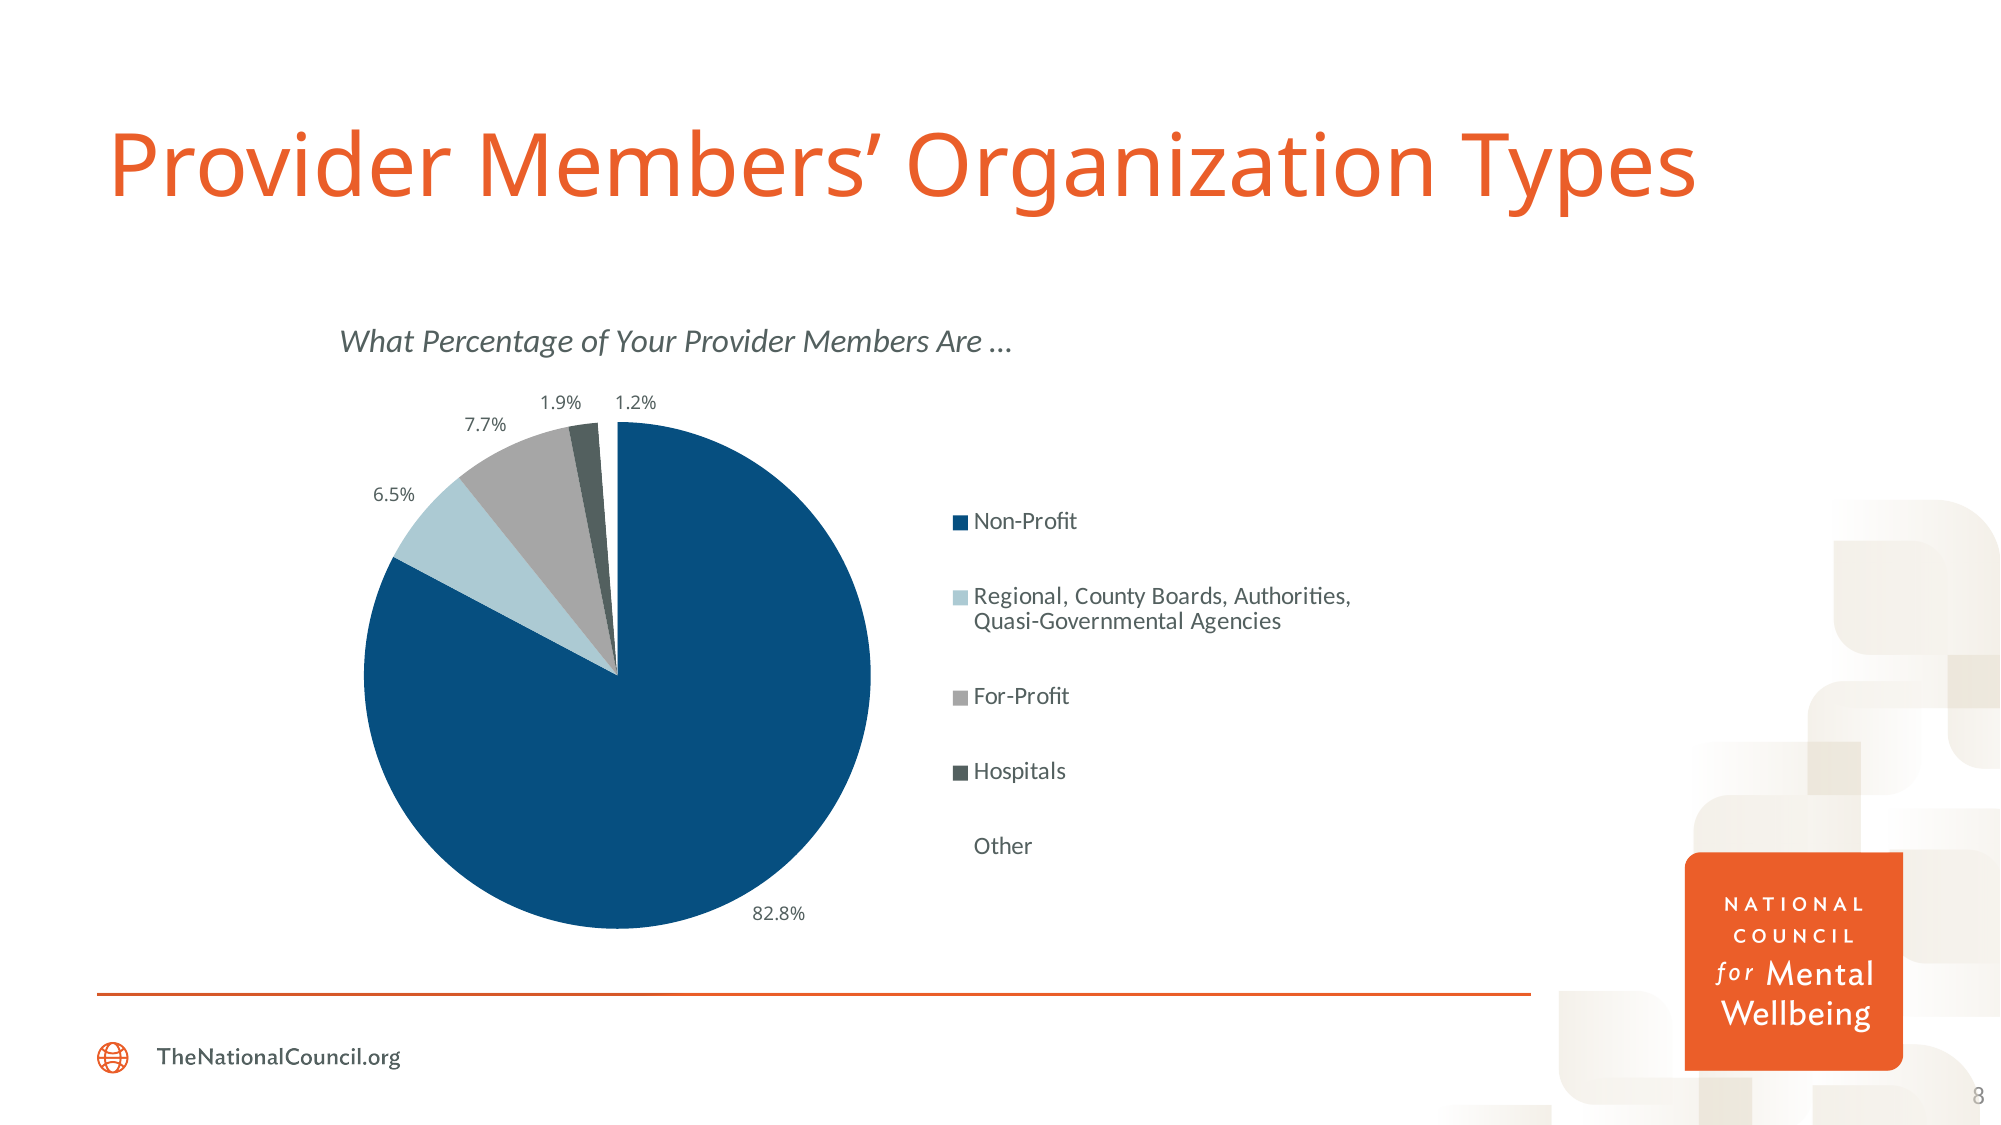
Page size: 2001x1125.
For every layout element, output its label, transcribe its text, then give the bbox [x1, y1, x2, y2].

title Provider Members’ Organization Types [92, 59, 1908, 278]
slide_number 8 [1550, 1065, 2000, 1125]
picture [0, 0, 2000, 1125]
chart [92, 299, 1550, 958]
